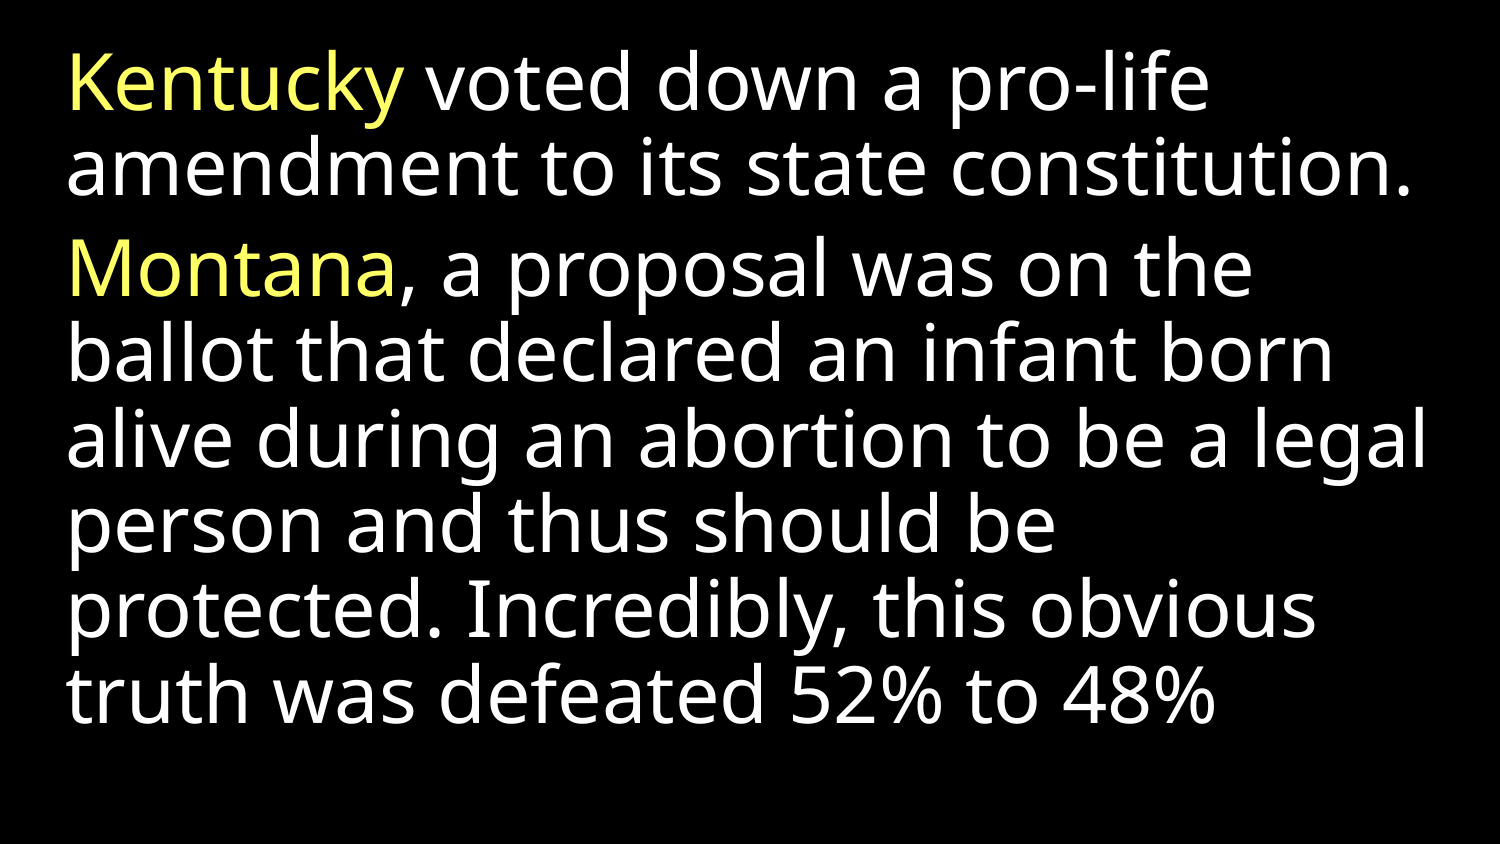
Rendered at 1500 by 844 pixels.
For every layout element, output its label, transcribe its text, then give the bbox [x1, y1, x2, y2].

subtitle Kentucky voted down a pro-life amendment to its state constitution. Montana, a proposal was on the ballot that declared an infant born alive during an abortion to be a legal person and thus should be protected. Incredibly, this obvious truth was defeated 52% to 48% [50, 34, 1450, 797]
